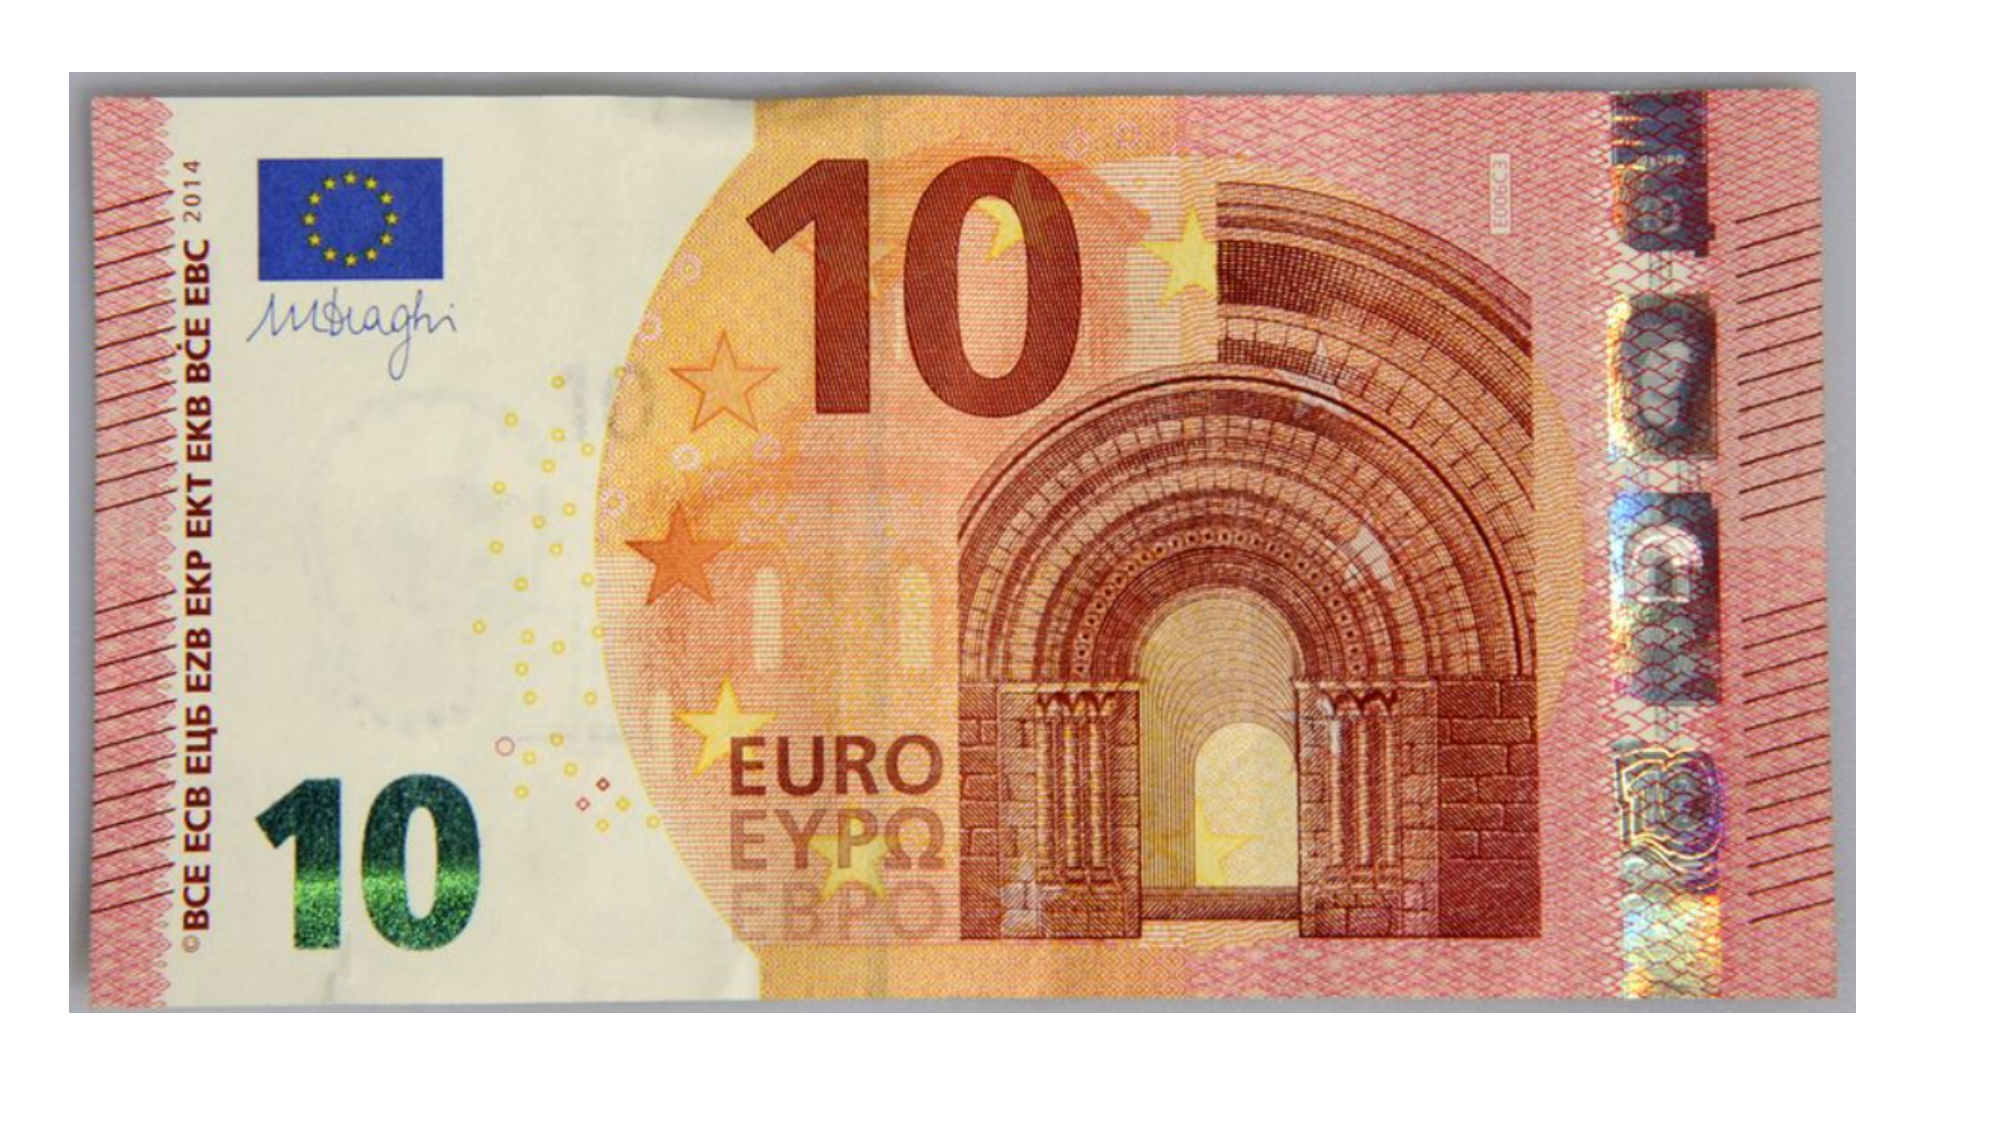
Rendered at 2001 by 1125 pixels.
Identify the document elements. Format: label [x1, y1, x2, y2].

picture [69, 72, 1856, 1013]
